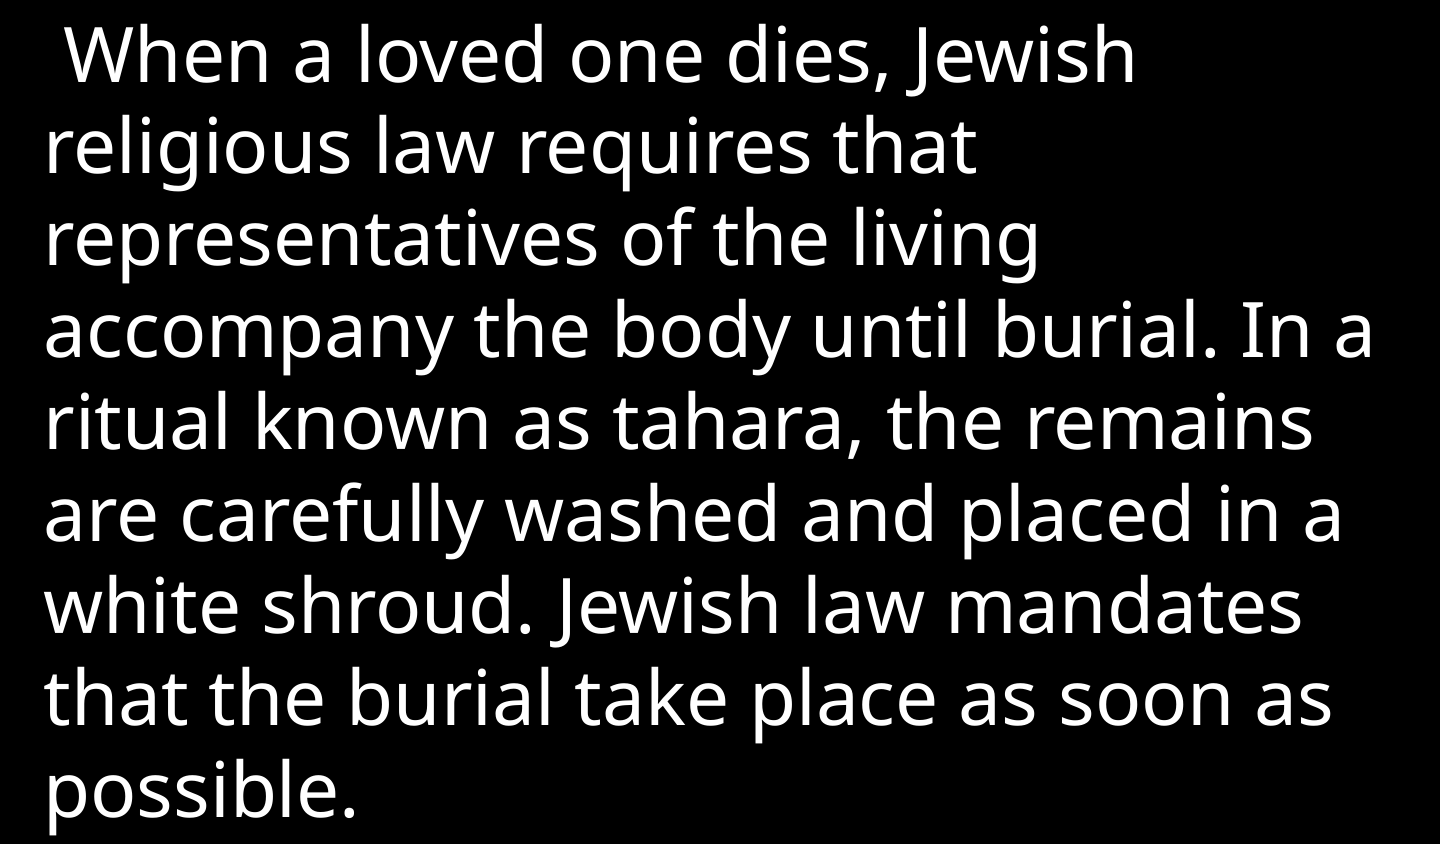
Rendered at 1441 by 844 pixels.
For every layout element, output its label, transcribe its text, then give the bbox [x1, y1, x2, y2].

subtitle When a loved one dies, Jewish religious law requires that representatives of the living accompany the body until burial. In a ritual known as tahara, the remains are carefully washed and placed in a white shroud. Jewish law mandates that the burial take place as soon as possible. [32, 0, 1408, 844]
